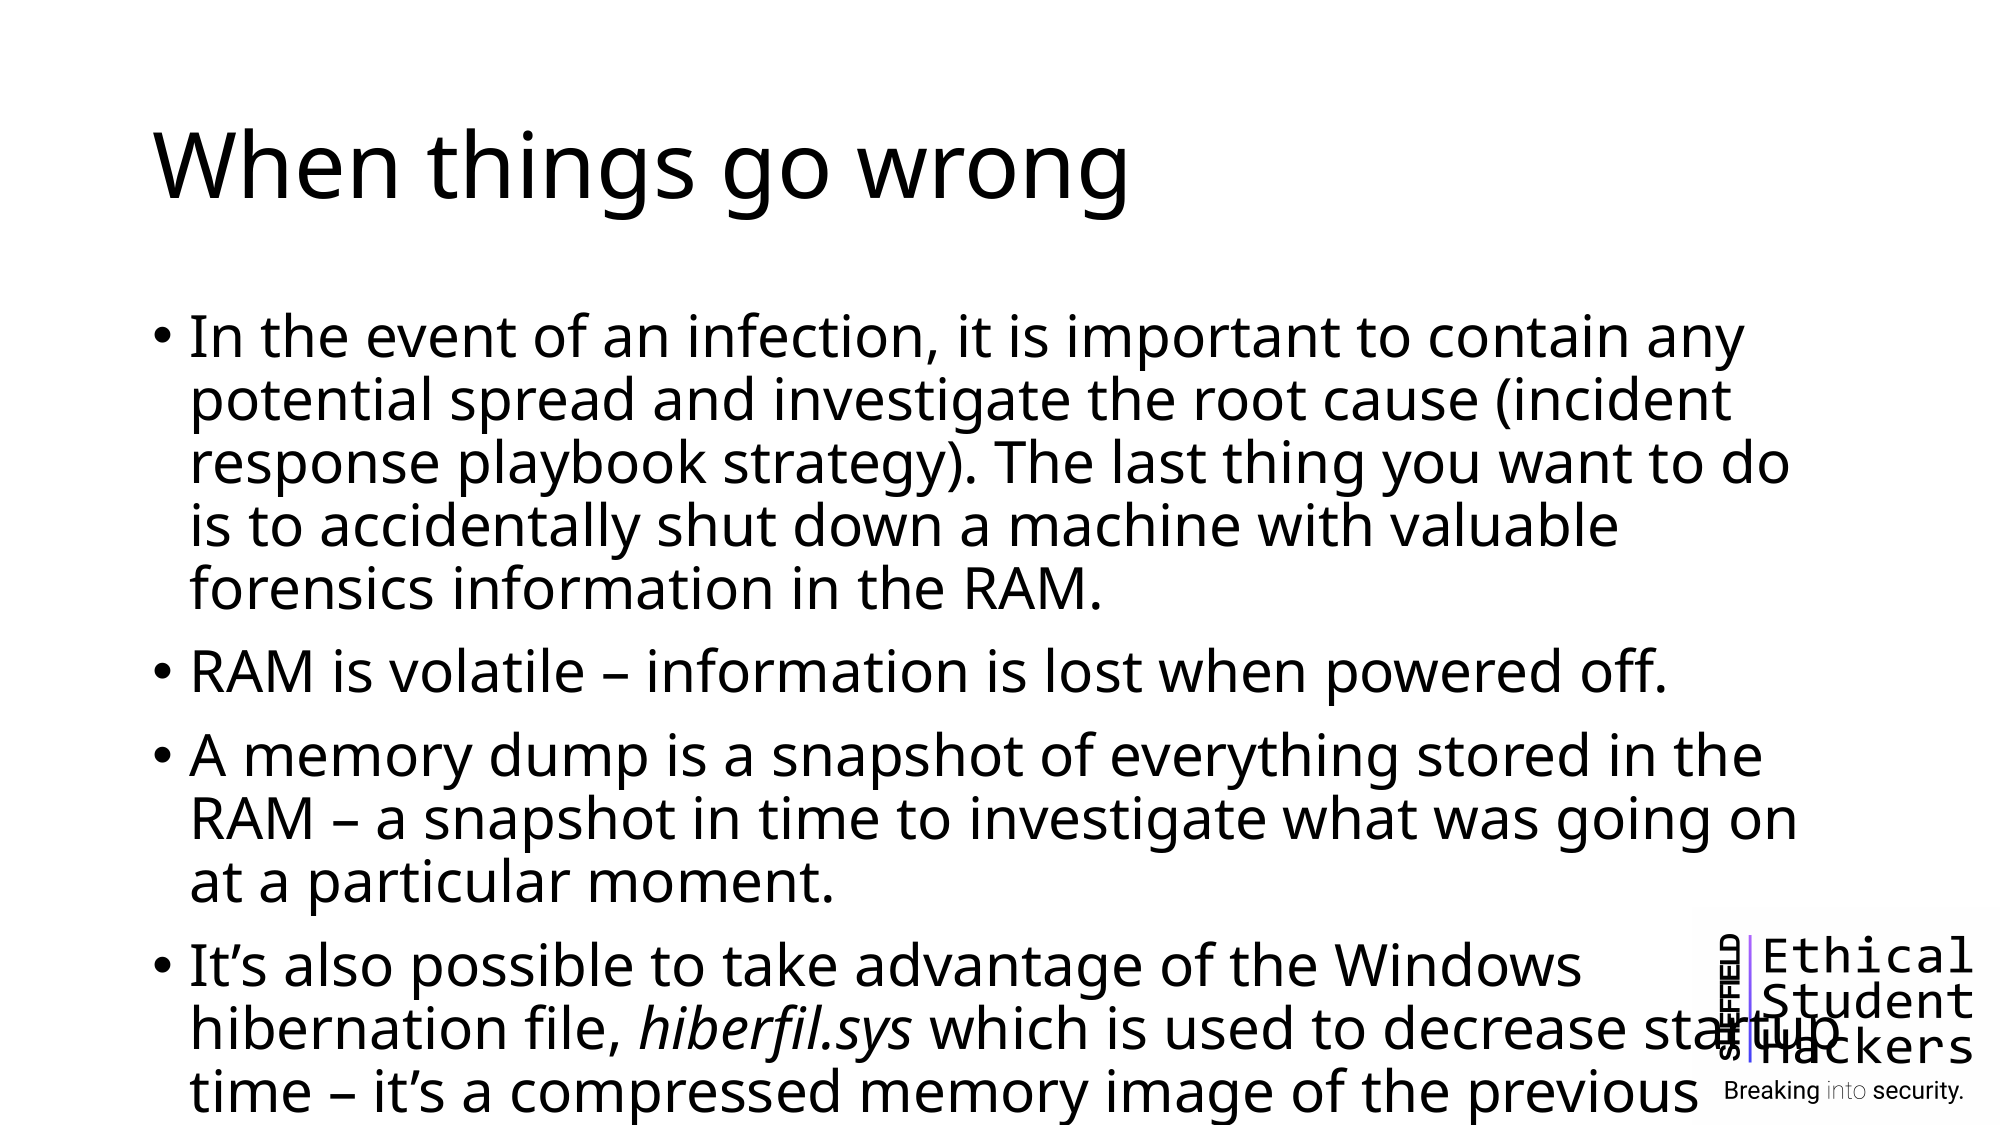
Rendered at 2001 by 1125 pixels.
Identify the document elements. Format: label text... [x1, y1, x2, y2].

picture [1692, 907, 2000, 1125]
title When things go wrong [137, 59, 1863, 278]
list In the event of an infection, it is important to contain any potential spread and investigate the root cause (incident response playbook strategy). The last thing you want to do is to accidentally shut down a machine with valuable forensics information in the RAM. RAM is volatile – information is lost when powered off. A memory dump is a snapshot of everything stored in the RAM – a snapshot in time to investigate what was going on at a particular moment. It’s also possible to take advantage of the Windows hibernation file, hiberfil.sys which is used to decrease startup time – it’s a compressed memory image of the previous session. [137, 299, 1863, 1014]
